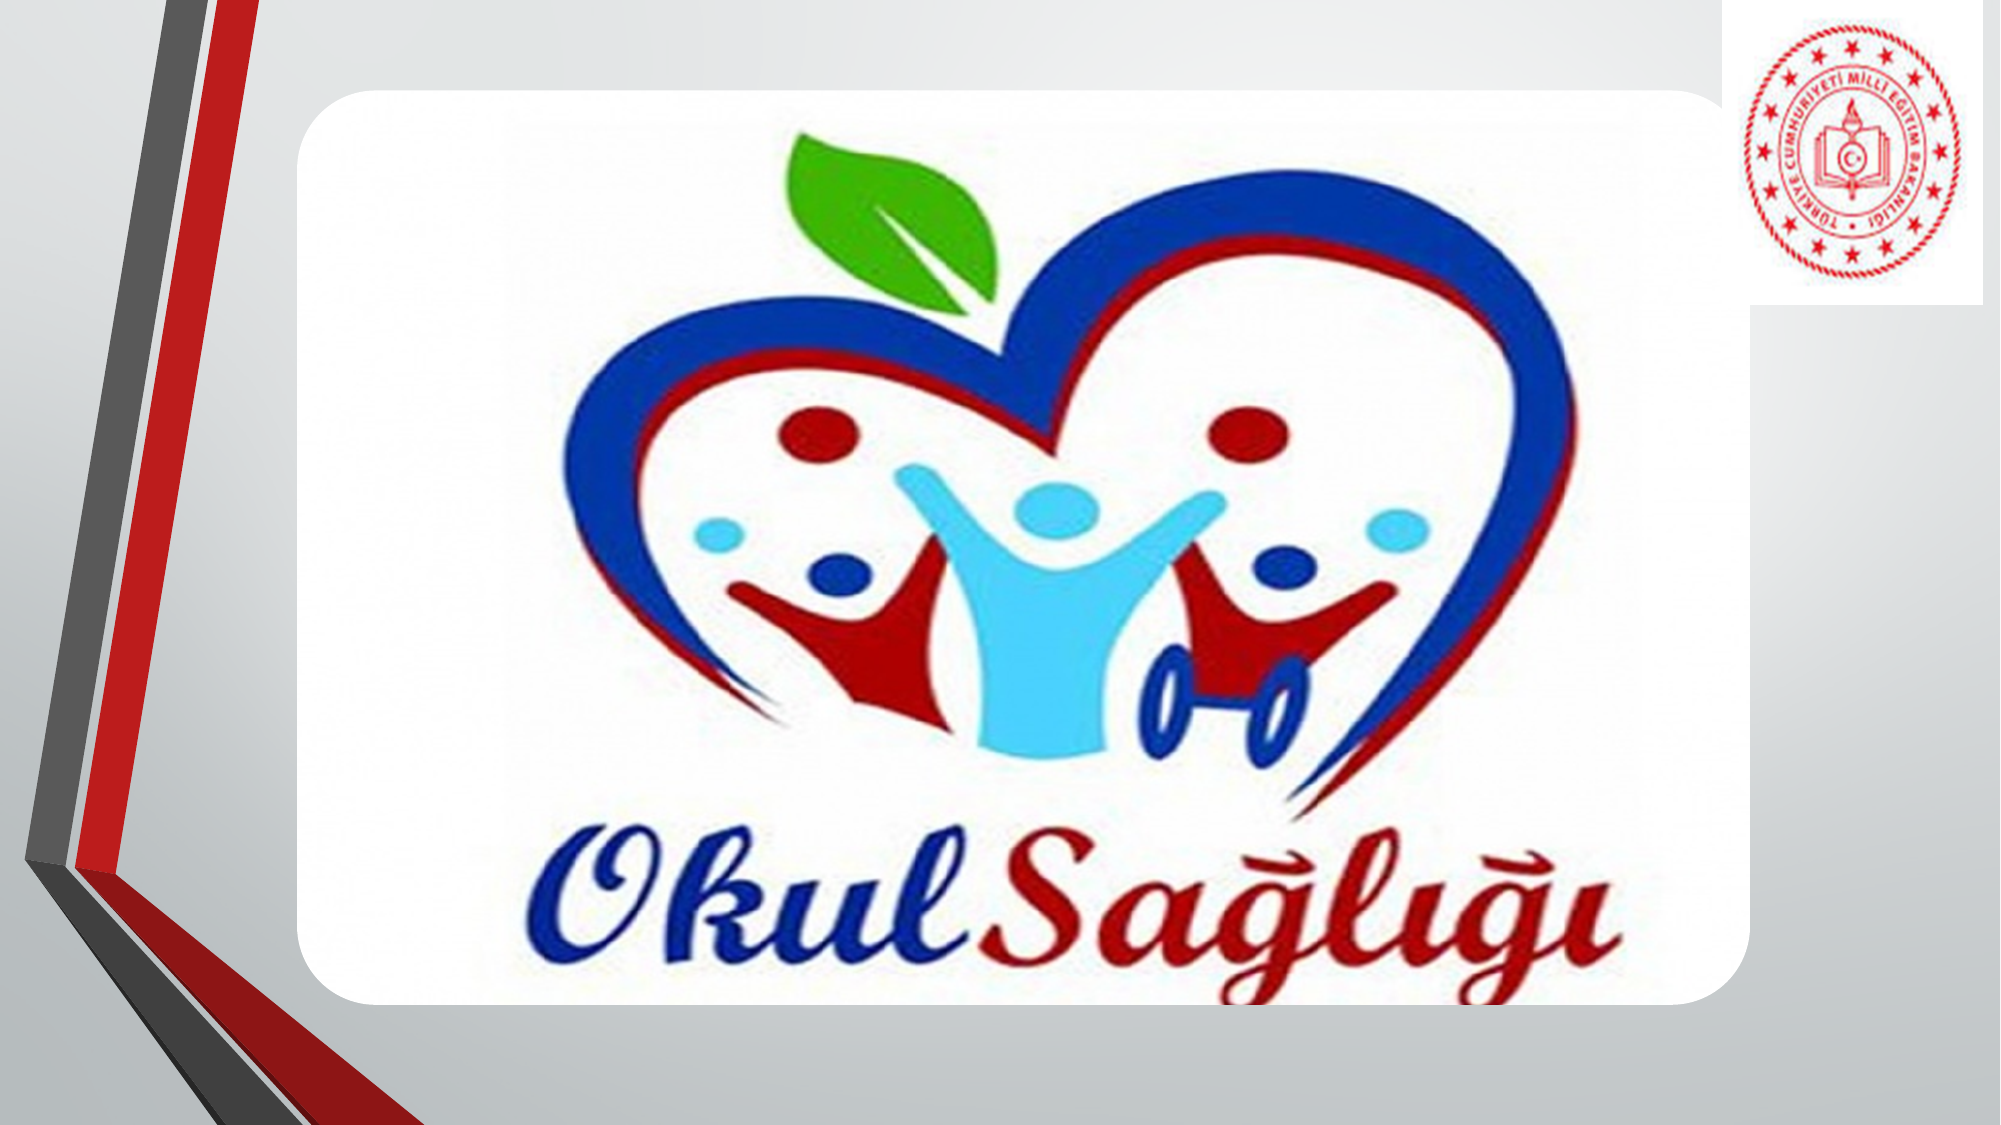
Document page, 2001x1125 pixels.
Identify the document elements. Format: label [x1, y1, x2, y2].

picture [296, 0, 1983, 1006]
